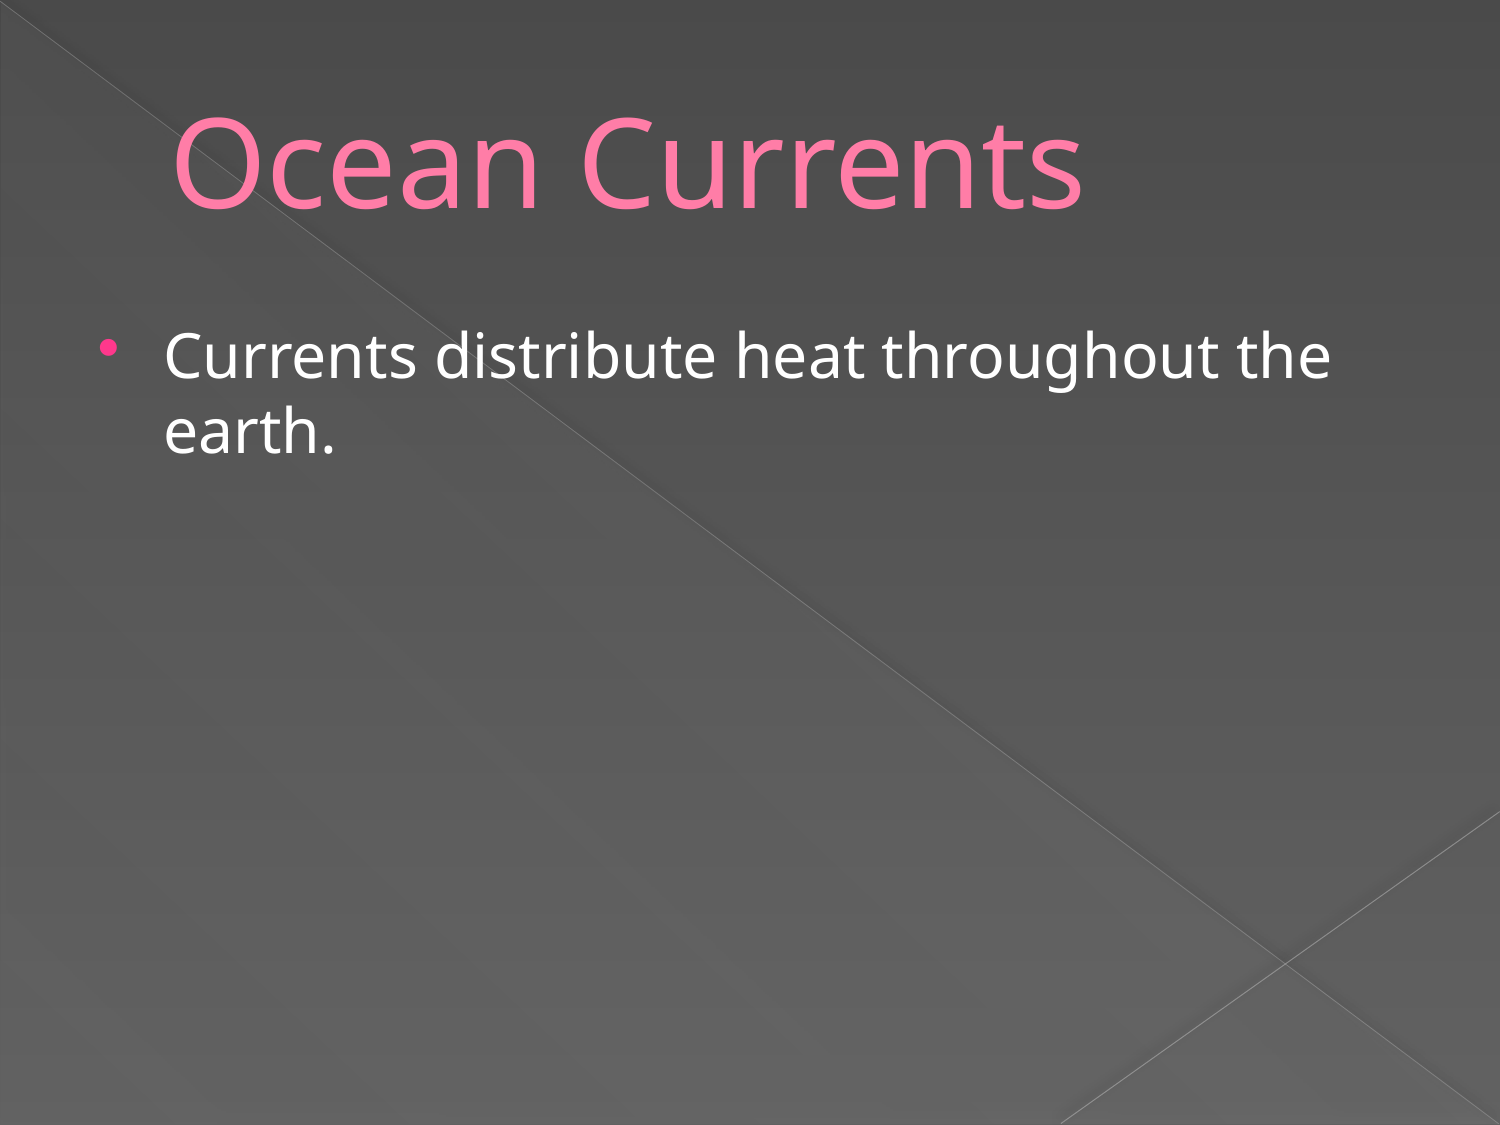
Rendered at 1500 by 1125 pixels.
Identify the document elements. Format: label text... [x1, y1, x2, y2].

title Ocean Currents [75, 43, 1425, 274]
list Currents distribute heat throughout the earth. [75, 308, 1425, 1059]
